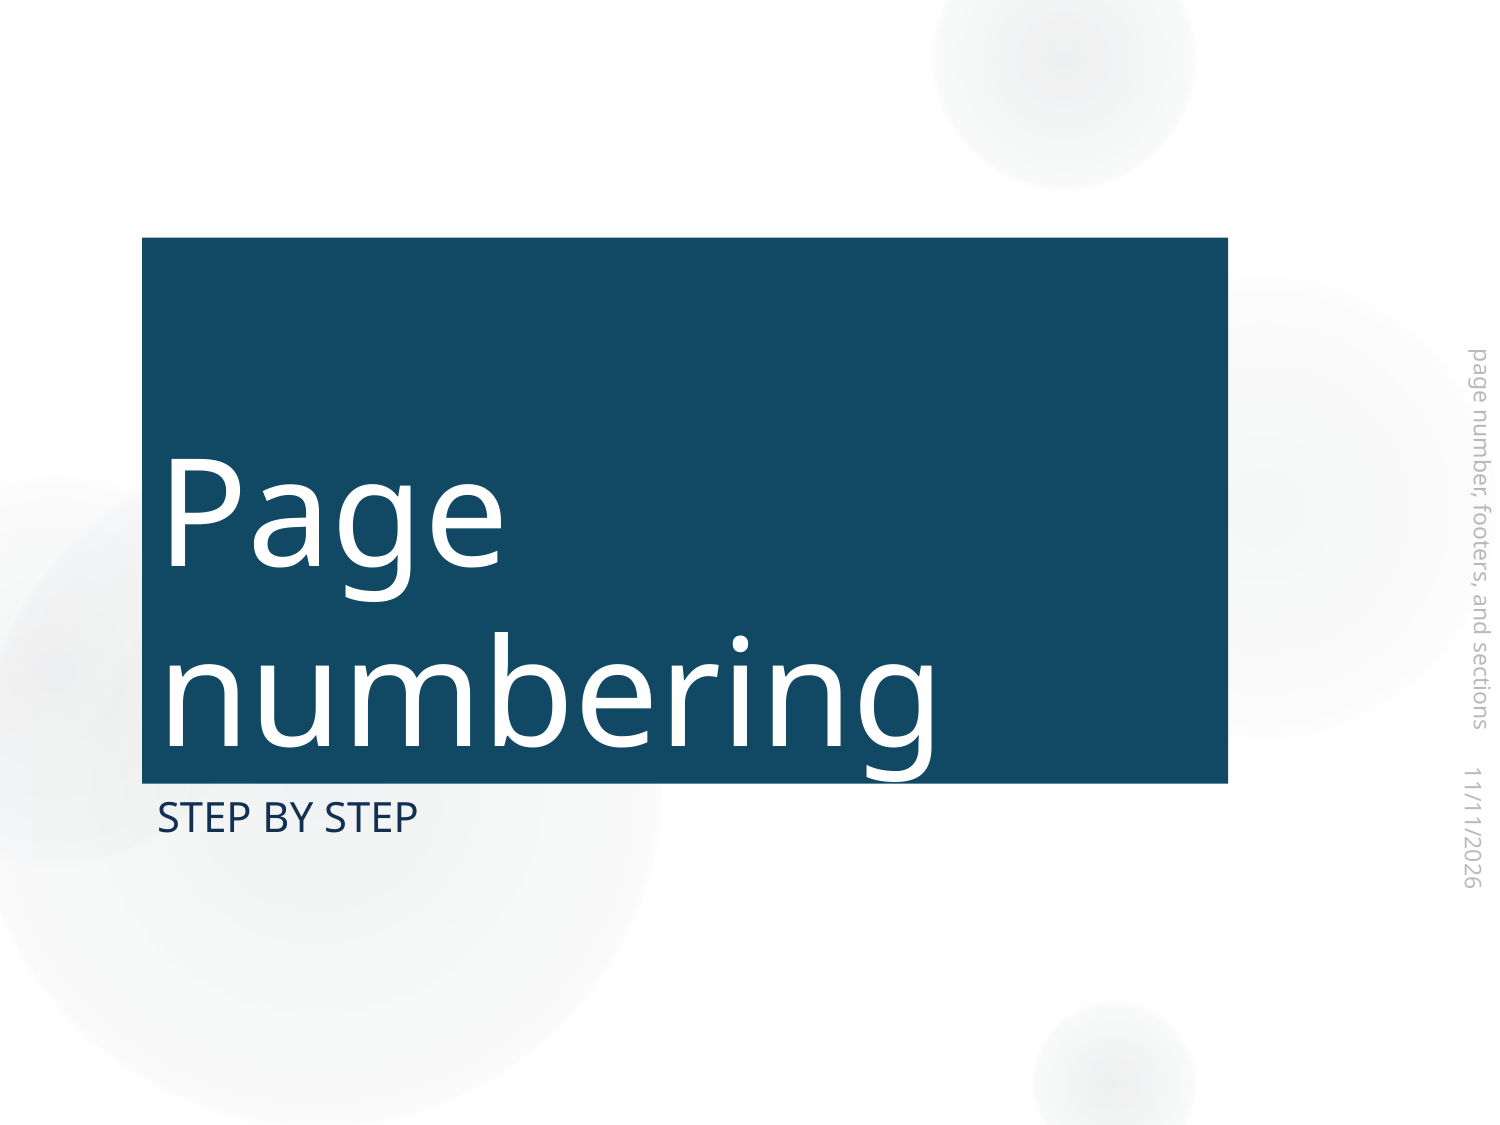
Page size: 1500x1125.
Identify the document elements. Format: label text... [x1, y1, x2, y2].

title Page numbering [142, 237, 1229, 783]
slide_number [1457, 751, 1496, 915]
subtitle Step by step [142, 783, 1229, 925]
footer page number, footers, and sections [1457, 112, 1496, 746]
